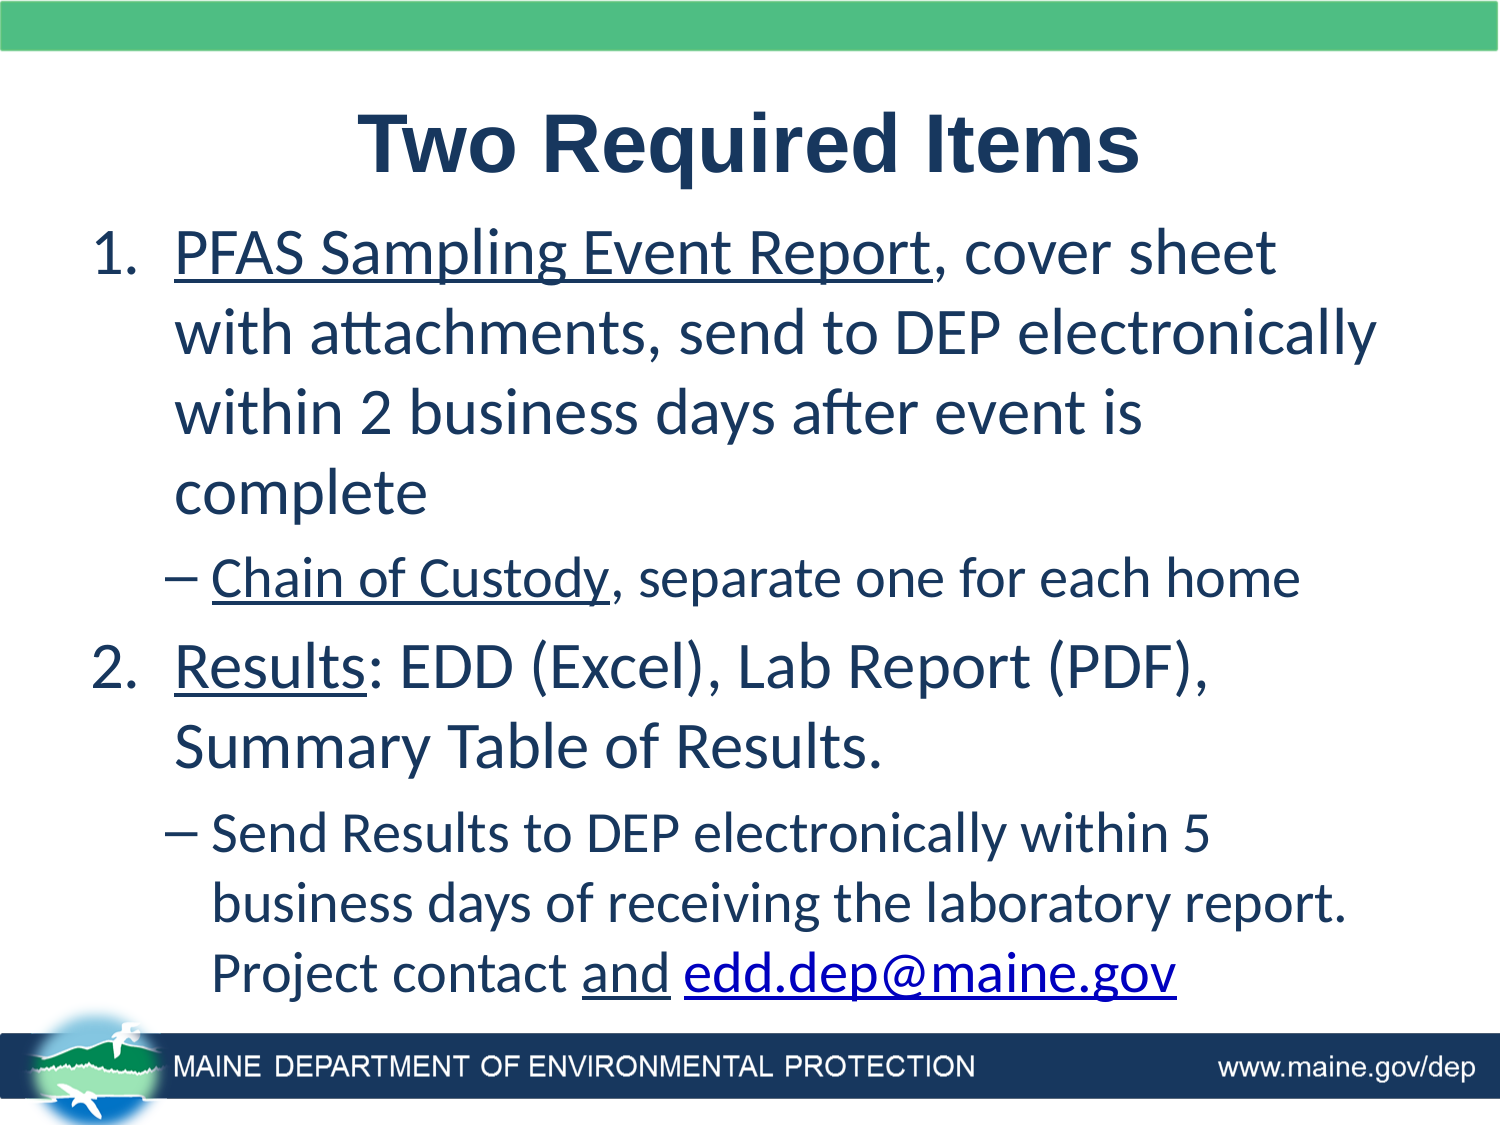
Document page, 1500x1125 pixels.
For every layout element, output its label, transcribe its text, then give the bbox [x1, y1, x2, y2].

picture [0, 999, 1500, 1125]
list PFAS Sampling Event Report, cover sheet with attachments, send to DEP electronically within 2 business days after event is complete Chain of Custody, separate one for each home Results: EDD (Excel), Lab Report (PDF), Summary Table of Results. Send Results to DEP electronically within 5 business days of receiving the laboratory report. Project contact and edd.dep@maine.gov [75, 200, 1425, 943]
picture [0, 0, 1499, 53]
title Two Required Items [75, 45, 1425, 200]
